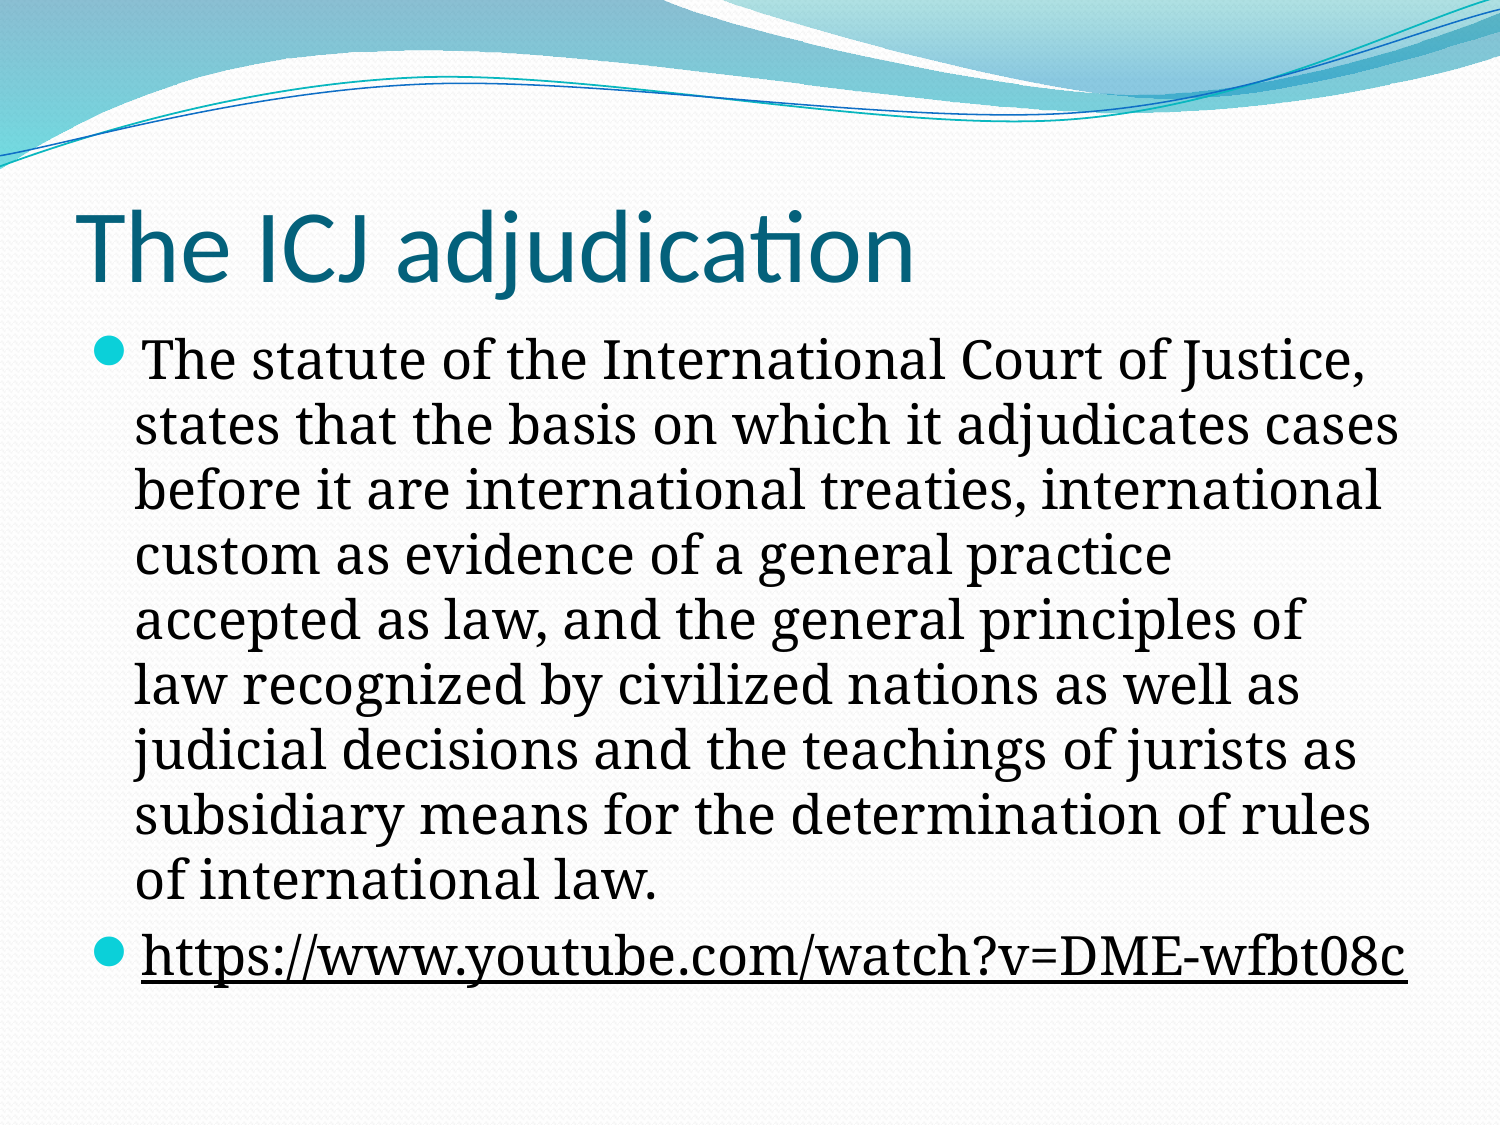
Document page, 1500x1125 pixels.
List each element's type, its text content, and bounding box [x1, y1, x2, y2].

title The ICJ adjudication [75, 115, 1425, 303]
list The statute of the International Court of Justice, states that the basis on which it adjudicates cases before it are international treaties, international custom as evidence of a general practice accepted as law, and the general principles of law recognized by civilized nations as well as judicial decisions and the teachings of jurists as subsidiary means for the determination of rules of international law. https://www.youtube.com/watch?v=DME-wfbt08c [75, 317, 1425, 1038]
